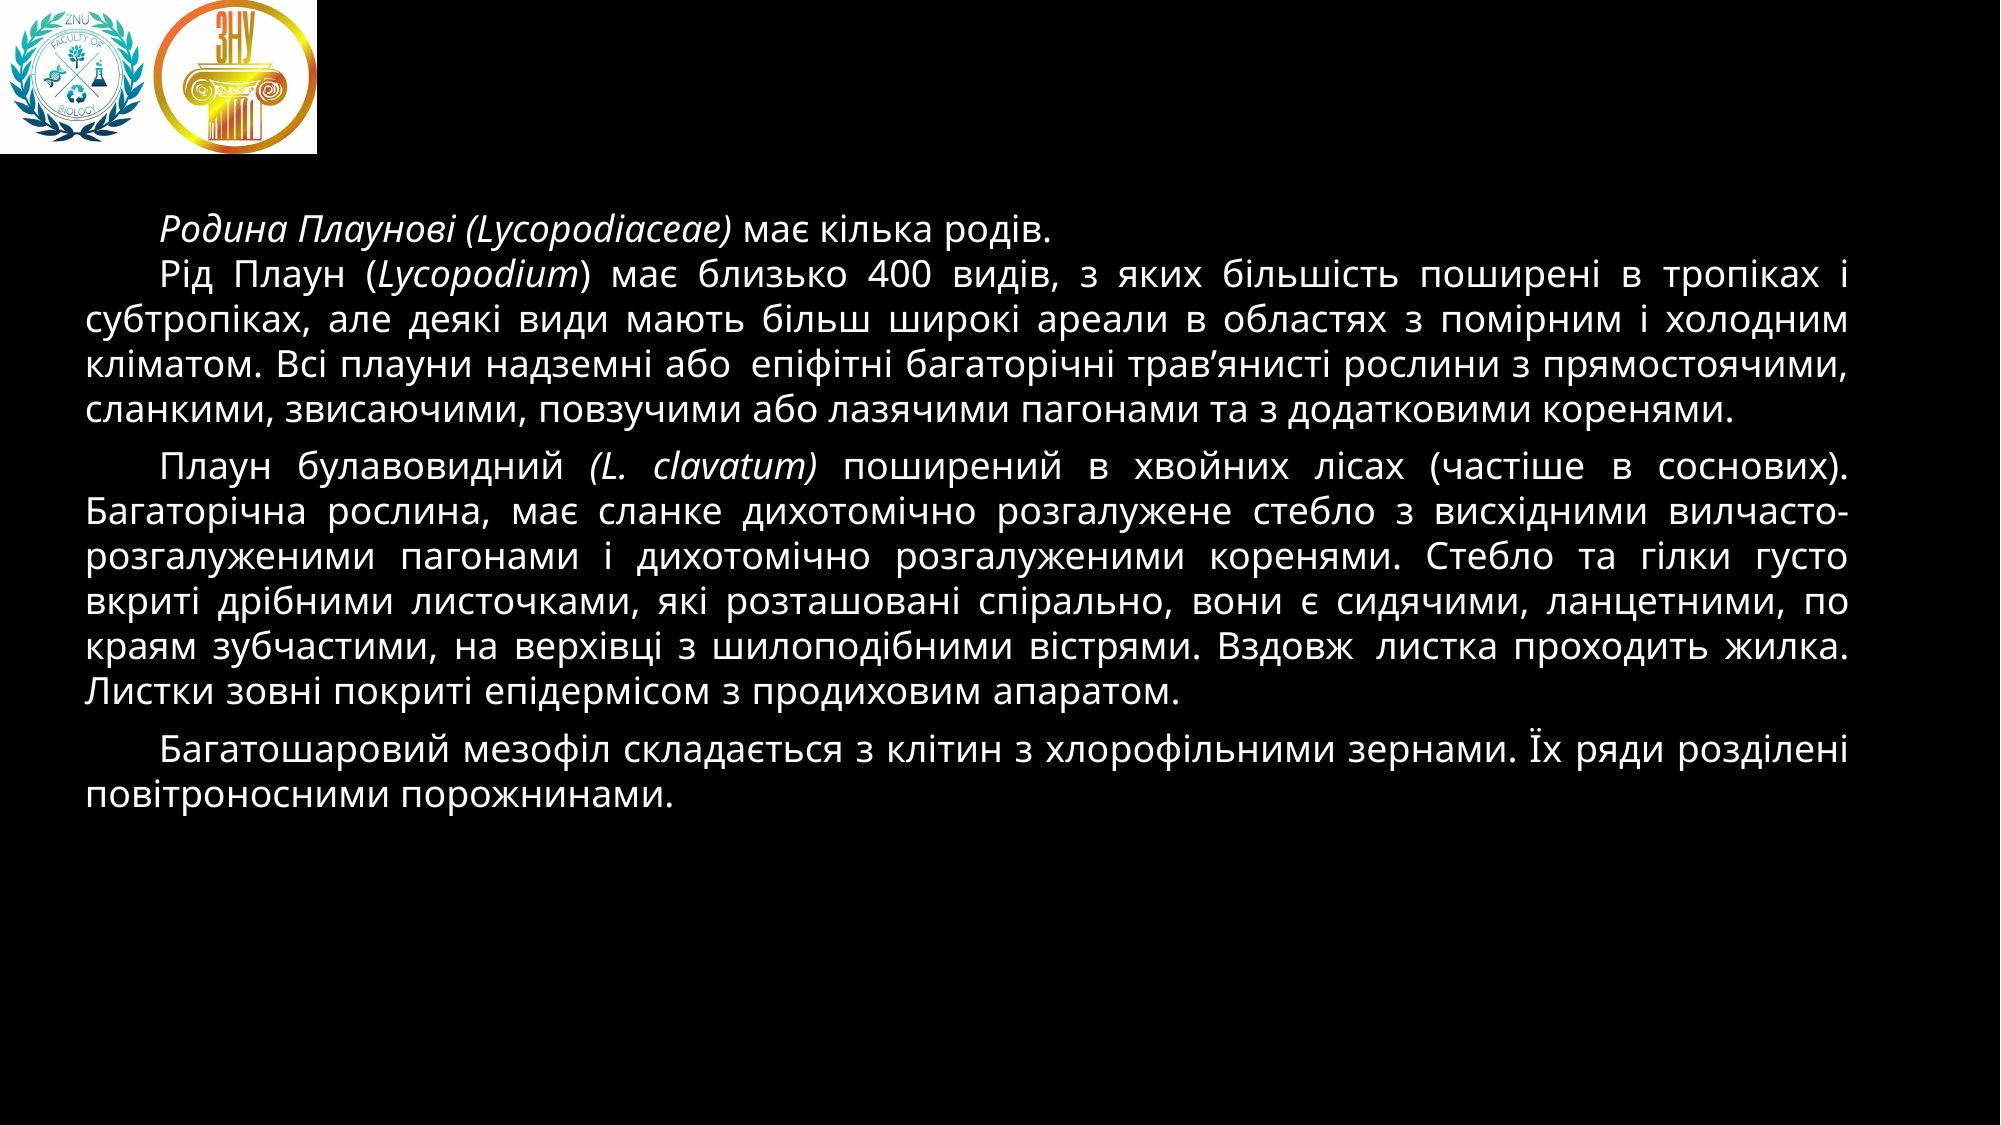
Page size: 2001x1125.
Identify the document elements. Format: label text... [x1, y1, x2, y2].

text_box Родина Плаунові (Lycopodiaceae) має кілька родів. Рід Плаун (Lycopodium) має близько 400 видів, з яких більшість поширені в тропіках і субтропіках, але деякі види мають більш широкі ареали в областях з помірним і холодним кліматом. Всі плауни надземні або епіфітні багаторічні трав’янисті рослини з прямостоячими, сланкими, звисаючими, повзучими або лазячими пагонами та з додатковими коренями. Плаун булавовидний (L. clavatum) поширений в хвойних лісах (частіше в соснових). Багаторічна рослина, має сланке дихотомічно розгалужене стебло з висхідними вилчасто-розгалуженими пагонами і дихотомічно розгалуженими коренями. Стебло та гілки густо вкриті дрібними листочками, які розташовані спірально, вони є сидячими, ланцетними, по краям зубчастими, на верхівці з шилоподібними вістрями. Вздовж листка проходить жилка. Листки зовні покриті епідермісом з продиховим апаратом. Багатошаровий мезофіл складається з клітин з хлорофільними зернами. Їх ряди розділені повітроносними порожнинами. [70, 197, 1865, 823]
picture [0, 0, 317, 154]
